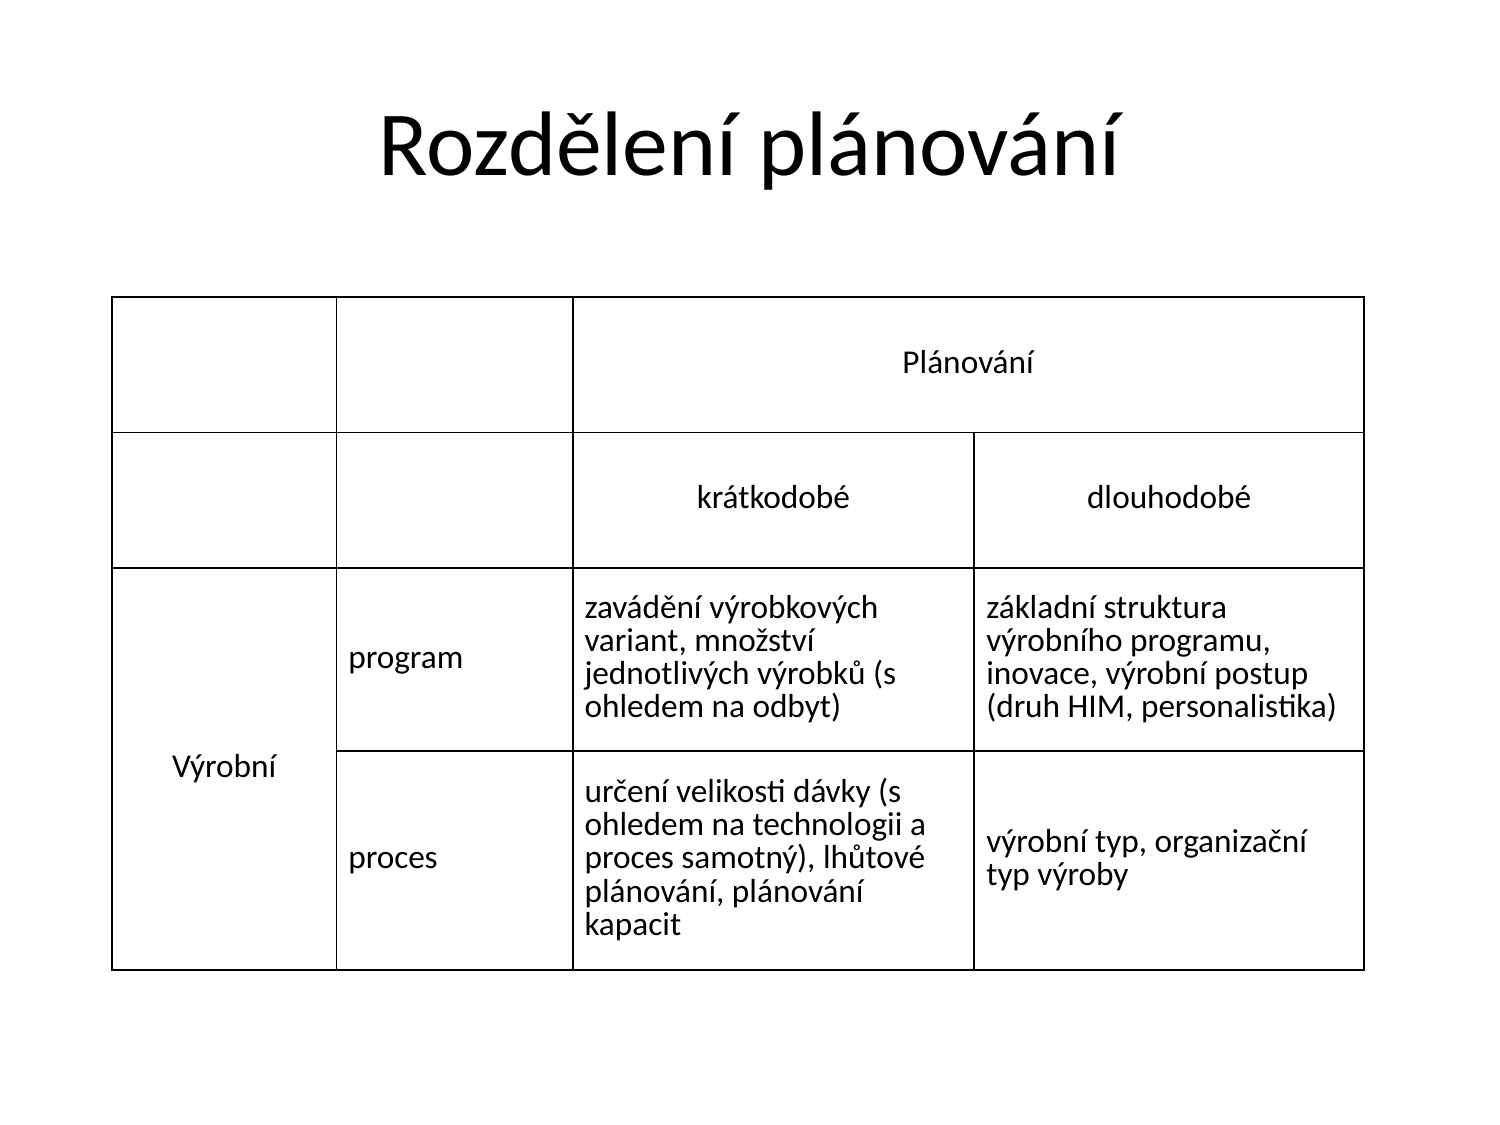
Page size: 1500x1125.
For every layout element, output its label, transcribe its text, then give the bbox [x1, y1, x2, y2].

table_header [337, 298, 572, 432]
table_cell [337, 433, 572, 567]
table_cell program [337, 569, 572, 750]
table_header Plánování [574, 298, 1363, 432]
table_cell zavádění výrobkových variant, množství jednotlivých výrobků (s ohledem na odbyt) [574, 569, 973, 750]
table_cell proces [337, 752, 572, 969]
table_cell výrobní typ, organizační typ výroby [975, 752, 1363, 969]
table_cell dlouhodobé [975, 433, 1363, 567]
table_cell krátkodobé [574, 433, 973, 567]
table_cell určení velikosti dávky (s ohledem na technologii a proces samotný), lhůtové plánování, plánování kapacit [574, 752, 973, 969]
table_cell základní struktura výrobního programu, inovace, výrobní postup (druh HIM, personalistika) [975, 569, 1363, 750]
table_cell [113, 433, 336, 567]
table_header [113, 298, 336, 432]
title Rozdělení plánování [75, 45, 1425, 233]
table_cell Výrobní [113, 569, 336, 969]
